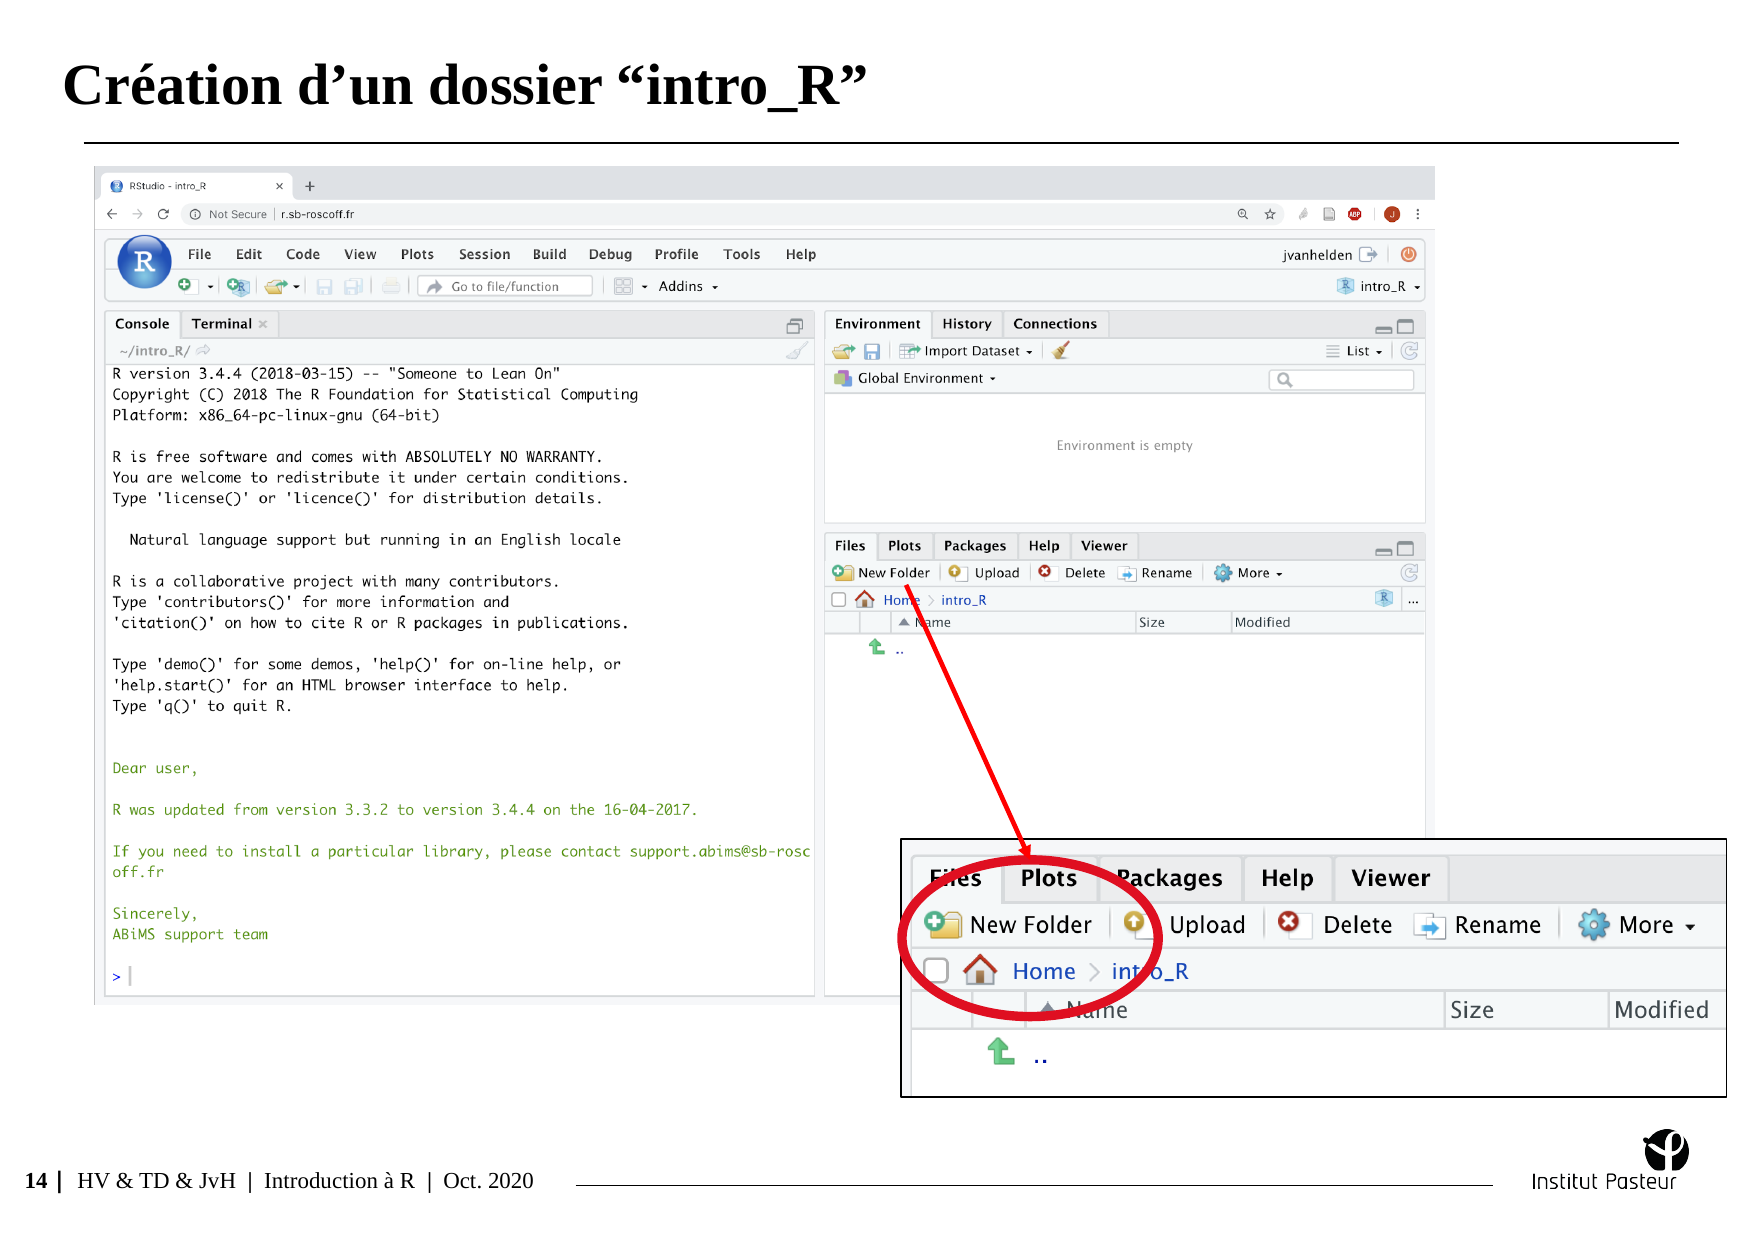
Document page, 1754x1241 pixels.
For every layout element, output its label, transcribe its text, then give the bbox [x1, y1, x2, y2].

picture [1533, 1129, 1689, 1189]
picture [75, 166, 1726, 1097]
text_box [905, 584, 1031, 861]
text_box Création d’un dossier “intro_R” [62, 2, 1692, 160]
